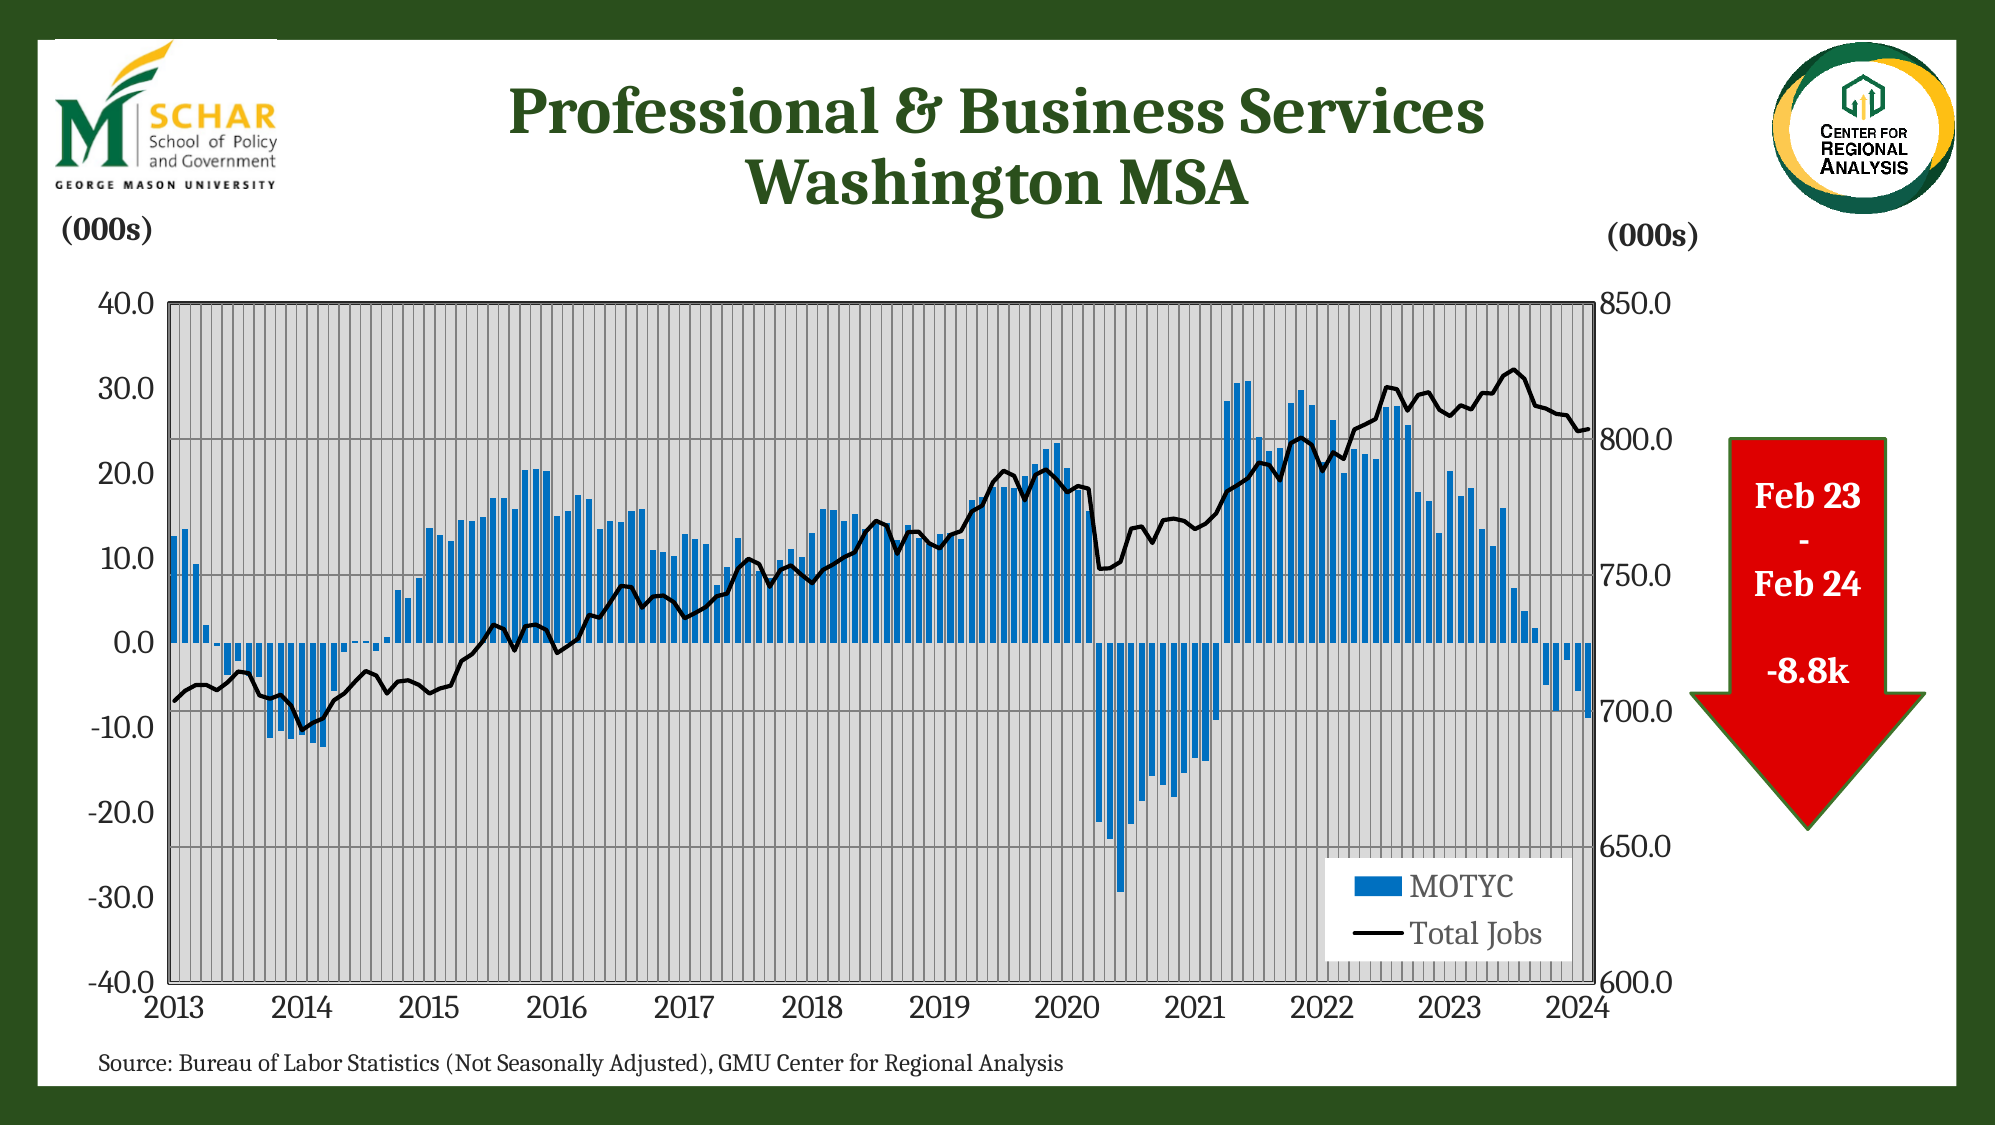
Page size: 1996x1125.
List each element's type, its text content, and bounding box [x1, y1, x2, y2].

text_box (000s) [1590, 205, 1716, 261]
picture [55, 39, 277, 189]
text_box Source: Bureau of Labor Statistics (Not Seasonally Adjusted), GMU Center for Regional Analysis [84, 1068, 1406, 1084]
text_box (000s) [44, 200, 170, 255]
picture [1772, 42, 1955, 214]
chart [51, 273, 1944, 1057]
text_box Professional & Business Services Washington MSA [459, 68, 1536, 256]
